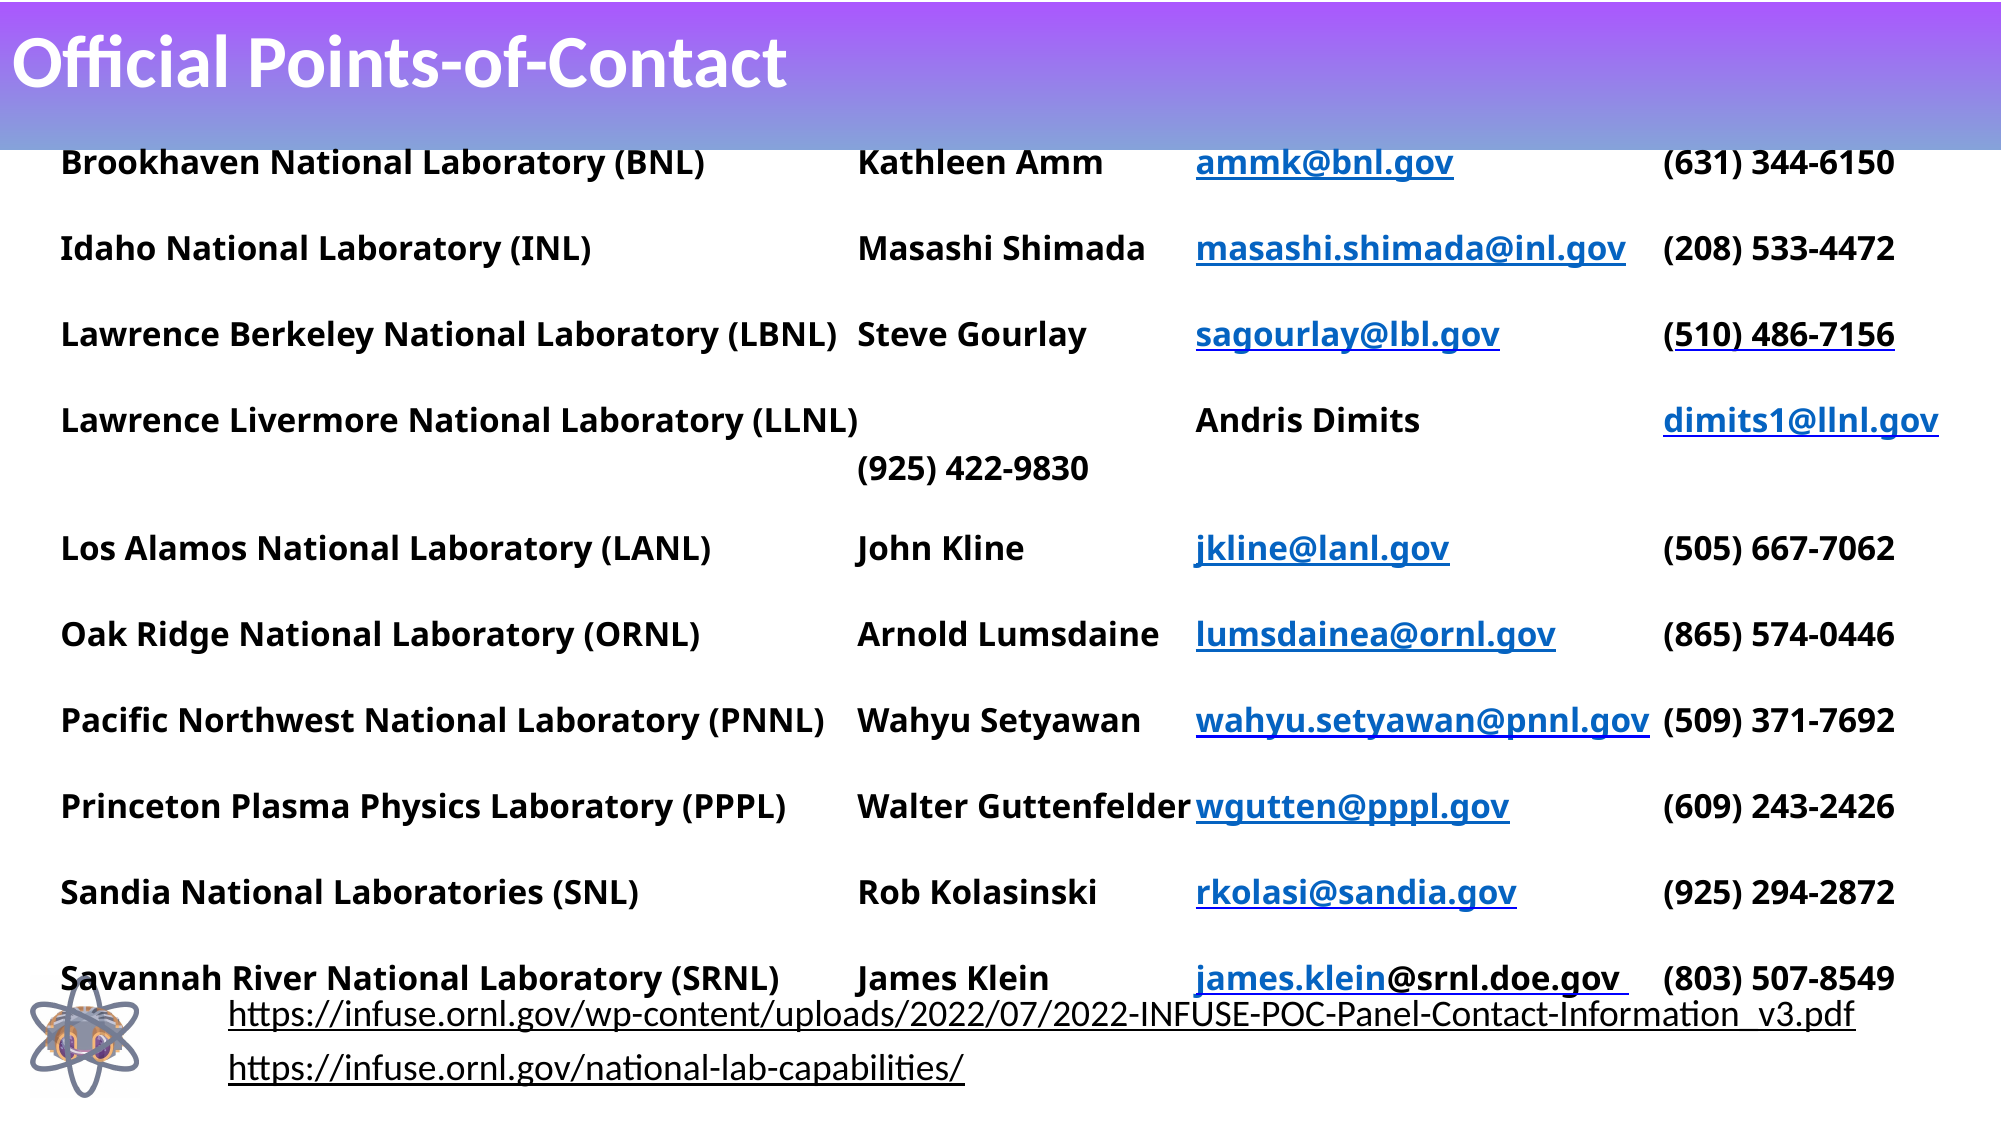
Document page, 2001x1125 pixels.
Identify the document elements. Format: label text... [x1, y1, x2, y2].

text_box Brookhaven National Laboratory (BNL) Kathleen Amm ammk@bnl.gov (631) 344-6150 Idaho National Laboratory (INL) Masashi Shimada masashi.shimada@inl.gov (208) 533-4472 Lawrence Berkeley National Laboratory (LBNL) Steve Gourlay sagourlay@lbl.gov (510) 486-7156 Lawrence Livermore National Laboratory (LLNL) Andris Dimits dimits1@llnl.gov (925) 422-9830 Los Alamos National Laboratory (LANL) John Kline jkline@lanl.gov (505) 667-7062 Oak Ridge National Laboratory (ORNL) Arnold Lumsdaine lumsdainea@ornl.gov (865) 574-0446 Pacific Northwest National Laboratory (PNNL) Wahyu Setyawan wahyu.setyawan@pnnl.gov (509) 371-7692 Princeton Plasma Physics Laboratory (PPPL) Walter Guttenfelder wgutten@pppl.gov (609) 243-2426 Sandia National Laboratories (SNL) Rob Kolasinski rkolasi@sandia.gov (925) 294-2872 Savannah River National Laboratory (SRNL) James Klein james.klein@srnl.doe.gov (803) 507-8549 [52, 130, 1947, 1053]
text_box https://infuse.ornl.gov/national-lab-capabilities/ [213, 1035, 1237, 1096]
title Official Points-of-Contact [0, 2, 2000, 150]
picture [30, 975, 140, 1098]
text_box https://infuse.ornl.gov/wp-content/uploads/2022/07/2022-INFUSE-POC-Panel-Contact-Information_v3.pdf [213, 981, 1947, 1041]
